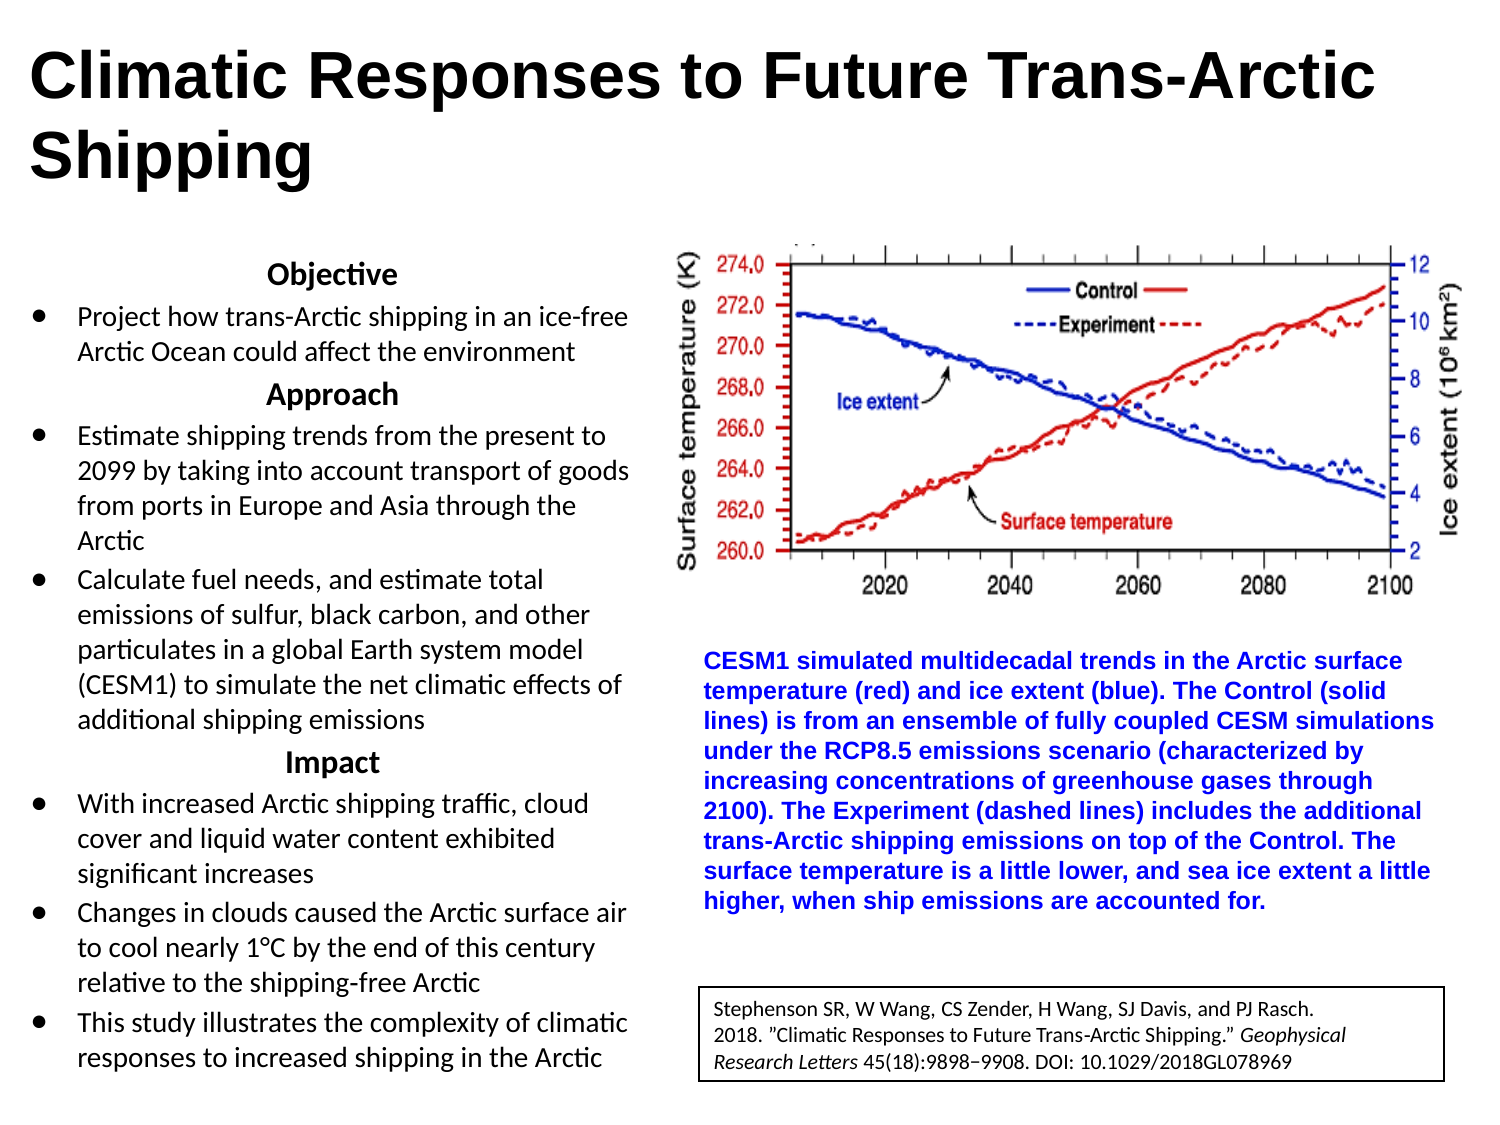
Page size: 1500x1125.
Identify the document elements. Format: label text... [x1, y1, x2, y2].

text_box Climatic Responses to Future Trans-Arctic Shipping [15, 24, 1500, 200]
text_box Stephenson SR, W Wang, CS Zender, H Wang, SJ Davis, and PJ Rasch. 2018. ”Climatic Responses to Future Trans‐Arctic Shipping.” Geophysical Research Letters 45(18):9898−9908. DOI: 10.1029/2018GL078969 [698, 987, 1445, 1081]
picture [669, 244, 1466, 601]
text_box CESM1 simulated multidecadal trends in the Arctic surface temperature (red) and ice extent (blue). The Control (solid lines) is from an ensemble of fully coupled CESM simulations under the RCP8.5 emissions scenario (characterized by increasing concentrations of greenhouse gases through 2100). The Experiment (dashed lines) includes the additional trans-Arctic shipping emissions on top of the Control. The surface temperature is a little lower, and sea ice extent a little higher, when ship emissions are accounted for. [688, 637, 1455, 922]
text_box Objective Project how trans-Arctic shipping in an ice-free Arctic Ocean could affect the environment Approach Estimate shipping trends from the present to 2099 by taking into account transport of goods from ports in Europe and Asia through the Arctic Calculate fuel needs, and estimate total emissions of sulfur, black carbon, and other particulates in a global Earth system model (CESM1) to simulate the net climatic effects of additional shipping emissions Impact With increased Arctic shipping traffic, cloud cover and liquid water content exhibited significant increases Changes in clouds caused the Arctic surface air to cool nearly 1°C by the end of this century relative to the shipping‐free Arctic This study illustrates the complexity of climatic responses to increased shipping in the Arctic [15, 244, 650, 1125]
